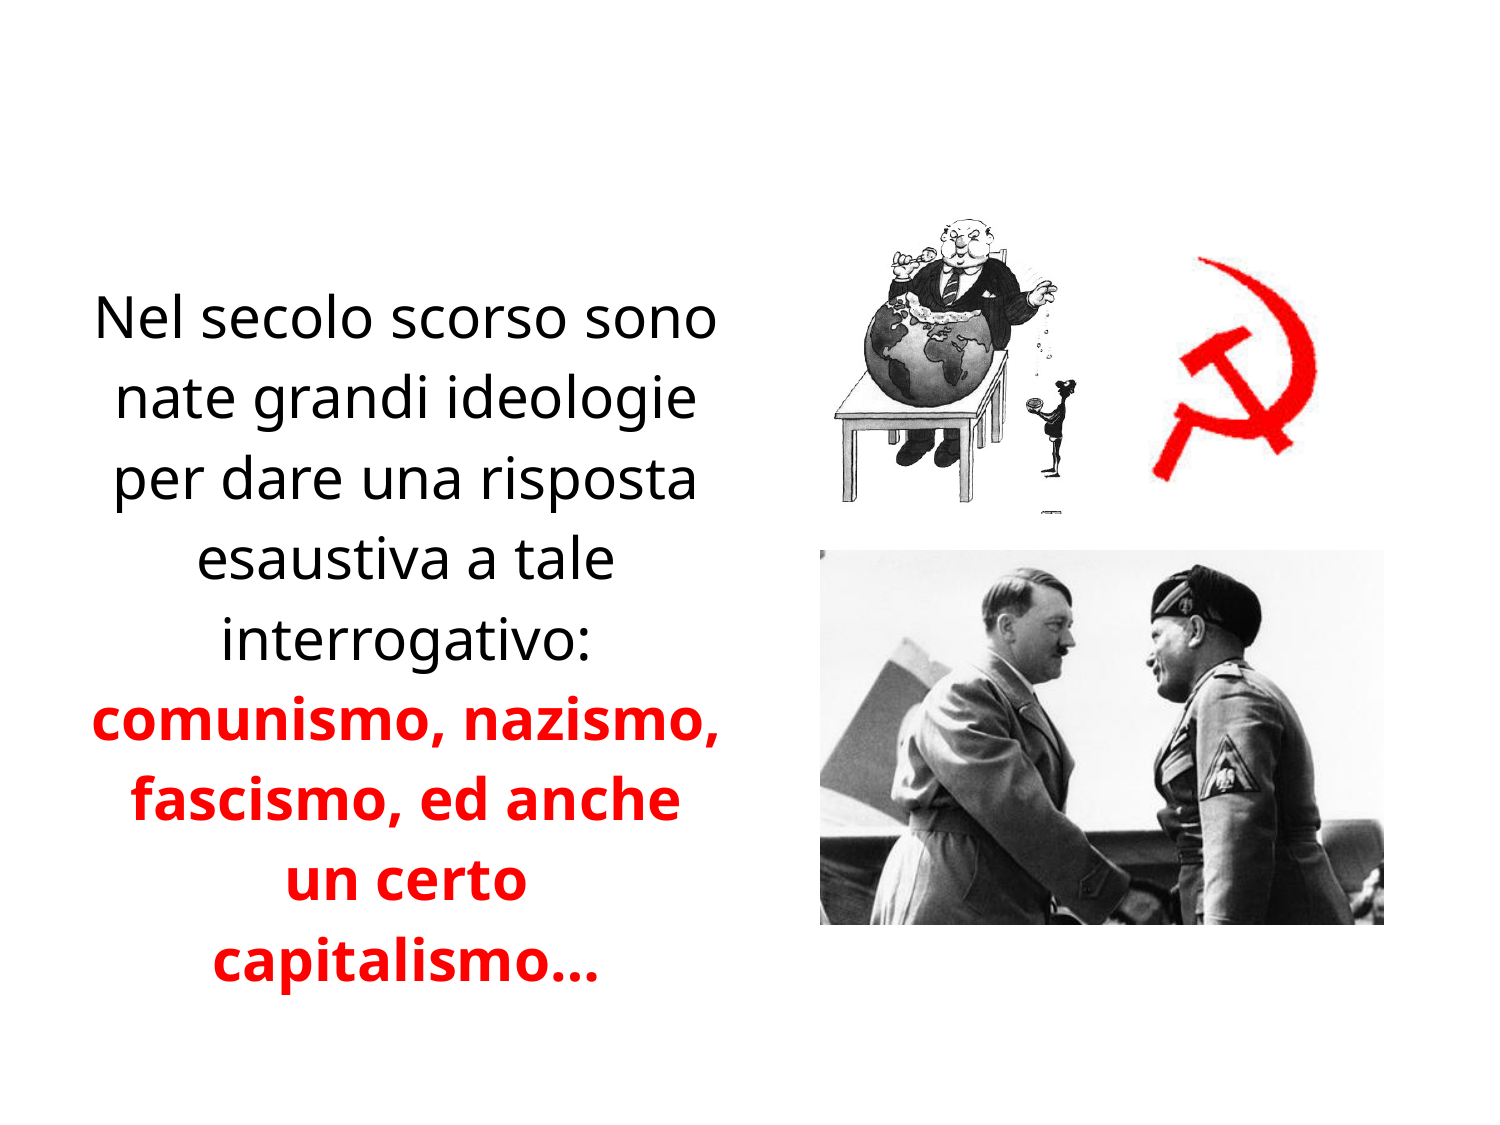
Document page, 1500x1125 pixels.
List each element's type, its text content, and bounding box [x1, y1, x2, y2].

list Nel secolo scorso sono nate grandi ideologie per dare una risposta esaustiva a tale interrogativo: comunismo, nazismo, fascismo, ed anche un certo capitalismo… [75, 262, 738, 1005]
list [820, 550, 1384, 925]
picture [821, 191, 1087, 515]
picture [1092, 229, 1376, 513]
